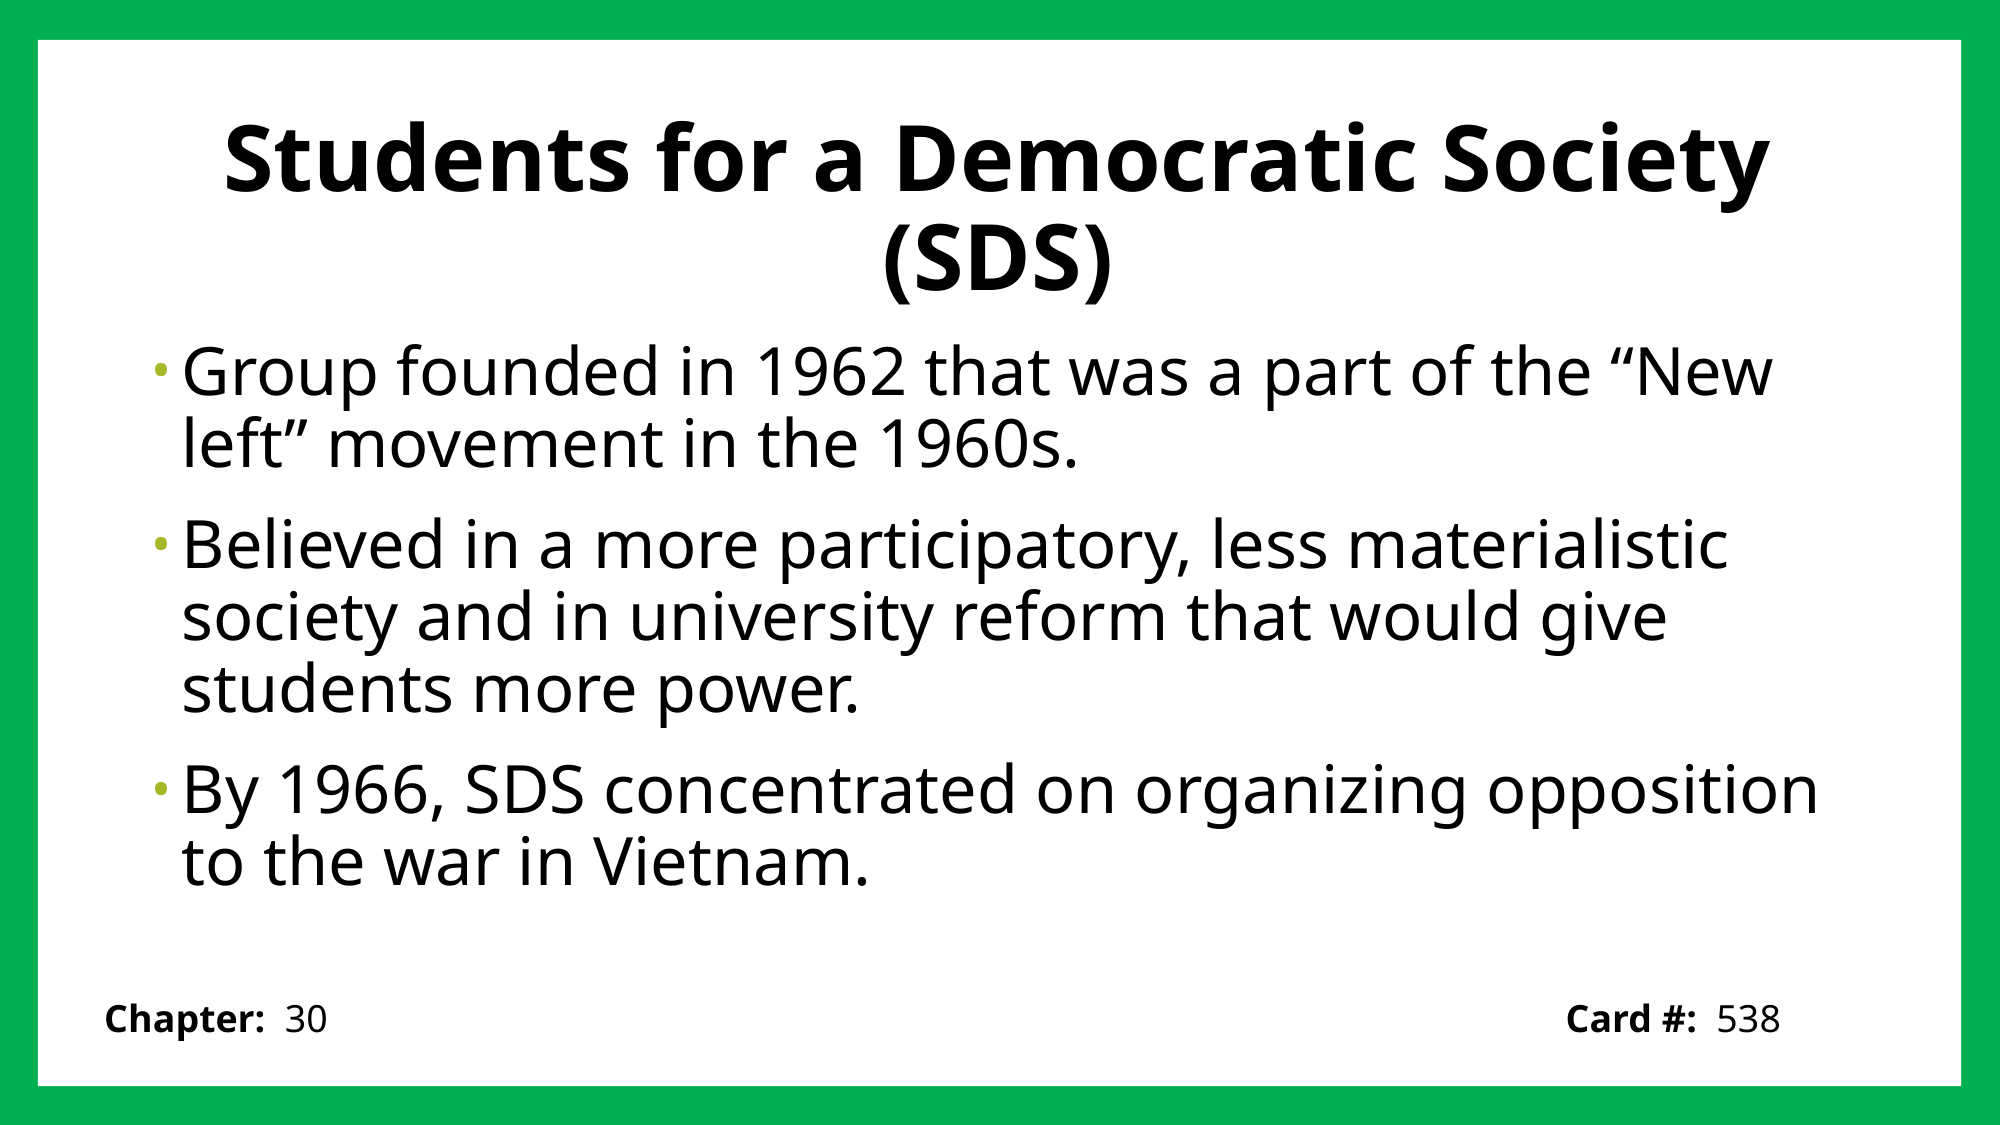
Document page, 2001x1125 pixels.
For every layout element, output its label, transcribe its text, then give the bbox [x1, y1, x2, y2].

text_box Card #: 538 [1550, 987, 1913, 1047]
title Students for a Democratic Society (SDS) [187, 99, 1808, 323]
text_box Chapter: 30 [89, 987, 605, 1048]
list Group founded in 1962 that was a part of the “New left” movement in the 1960s. Believed in a more participatory, less materialistic society and in university reform that would give students more power. By 1966, SDS concentrated on organizing opposition to the war in Vietnam. [129, 329, 1886, 926]
